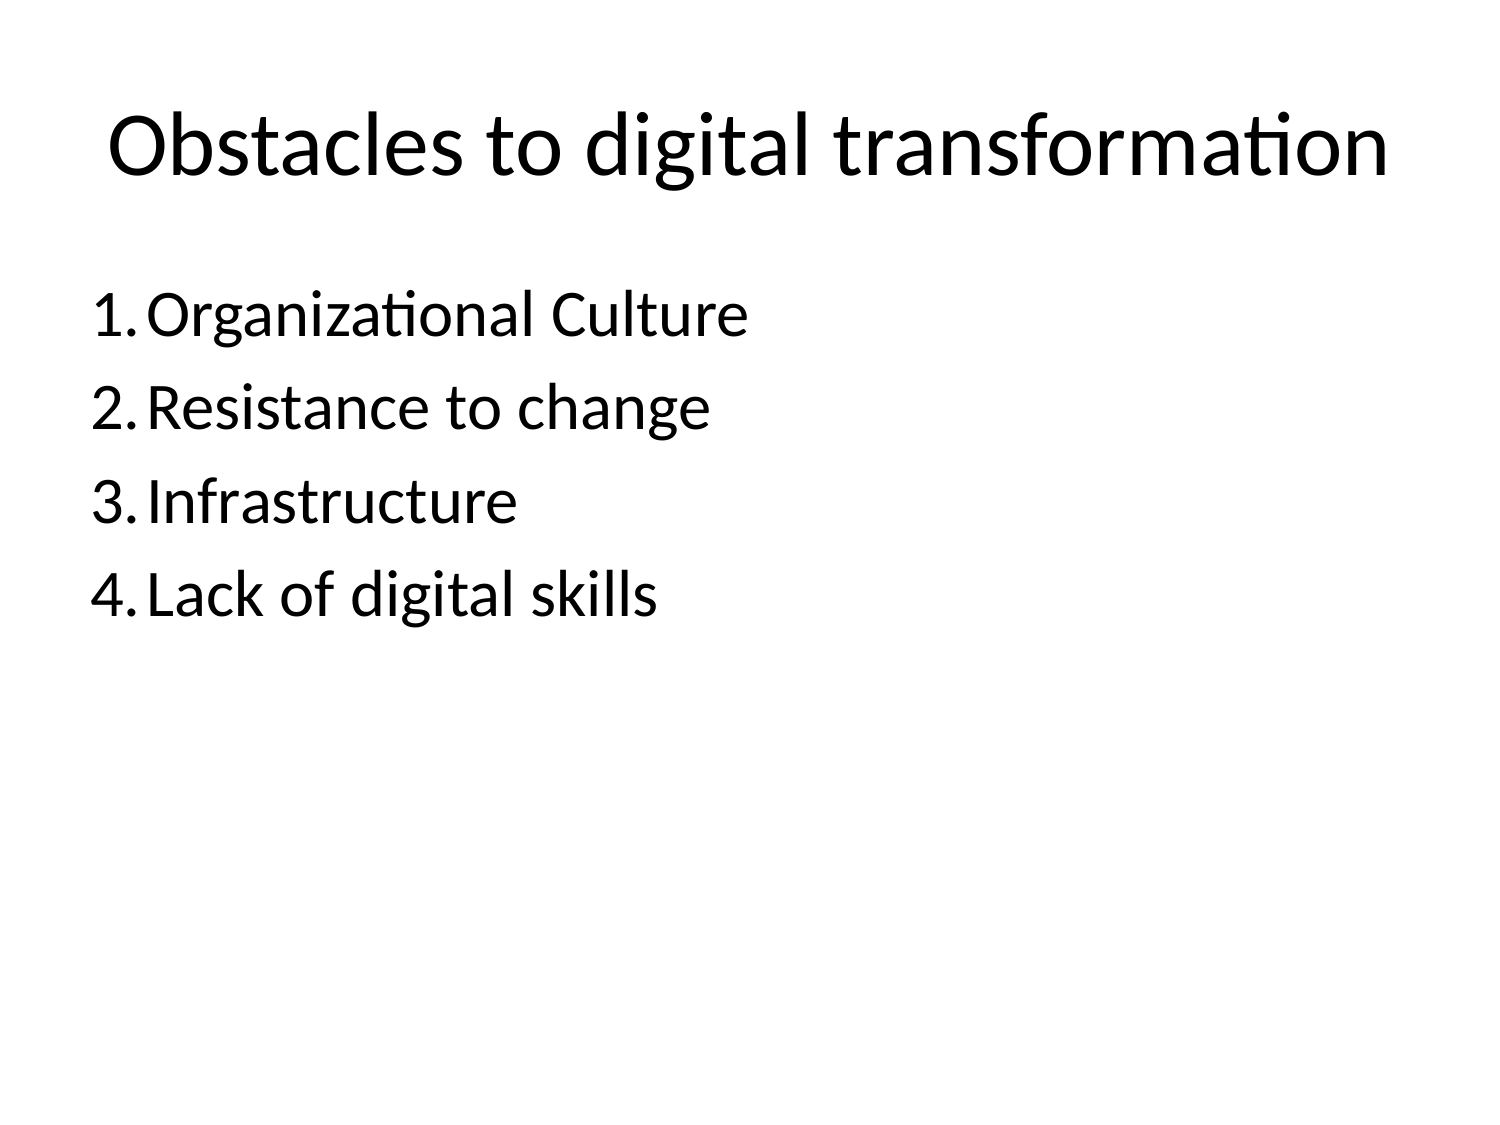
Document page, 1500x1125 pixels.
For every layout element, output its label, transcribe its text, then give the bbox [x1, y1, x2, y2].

title Obstacles to digital transformation [74, 44, 1426, 233]
list Organizational Culture Resistance to change Infrastructure Lack of digital skills [74, 262, 1426, 1006]
